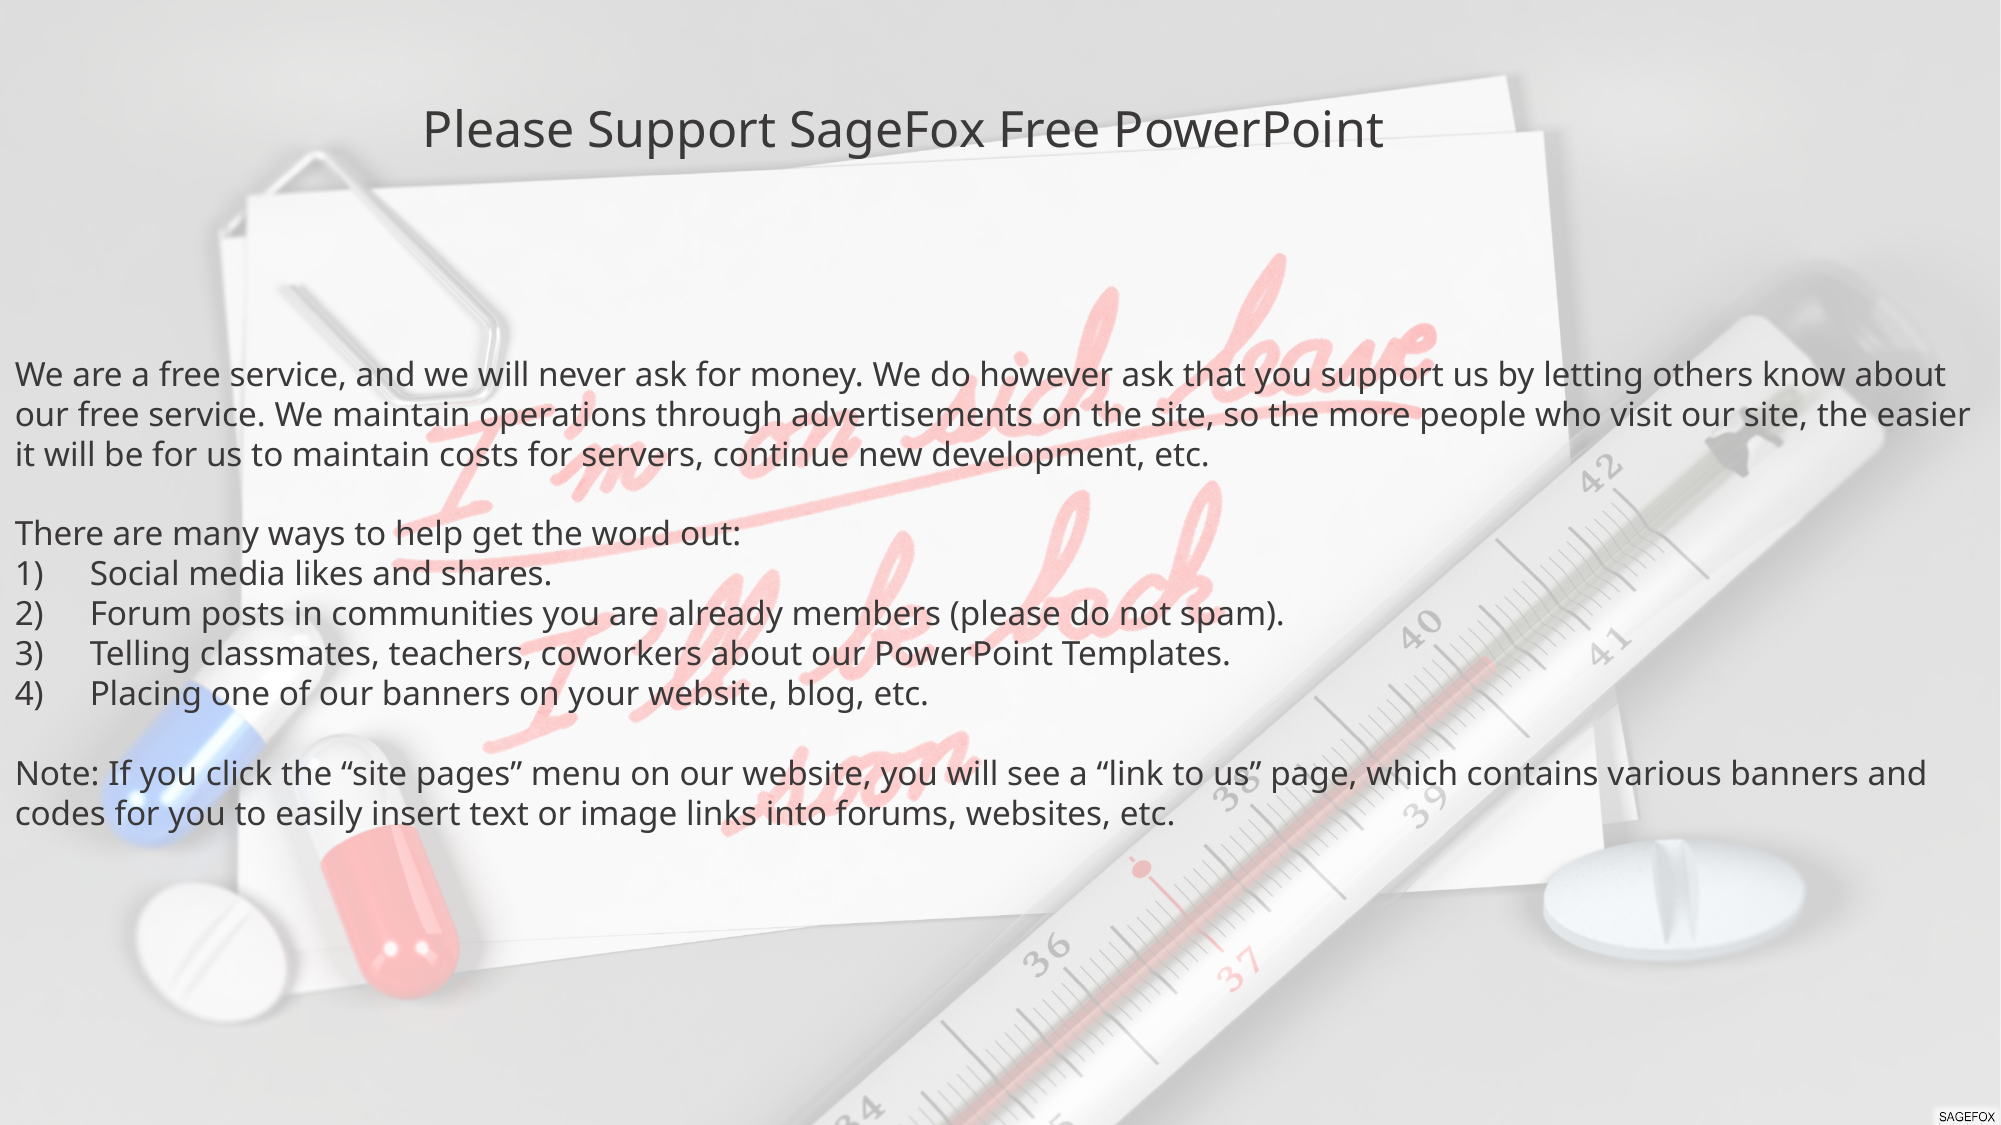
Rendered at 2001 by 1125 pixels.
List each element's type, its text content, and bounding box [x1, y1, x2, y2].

picture [1936, 1111, 1997, 1125]
title Please Support SageFox Free PowerPoint [363, 72, 1444, 190]
text_box We are a free service, and we will never ask for money. We do however ask that you support us by letting others know about our free service. We maintain operations through advertisements on the site, so the more people who visit our site, the easier it will be for us to maintain costs for servers, continue new development, etc. There are many ways to help get the word out: Social media likes and shares. Forum posts in communities you are already members (please do not spam). Telling classmates, teachers, coworkers about our PowerPoint Templates. Placing one of our banners on your website, blog, etc. Note: If you click the “site pages” menu on our website, you will see a “link to us” page, which contains various banners and codes for you to easily insert text or image links into forums, websites, etc. [0, 0, 2000, 1125]
